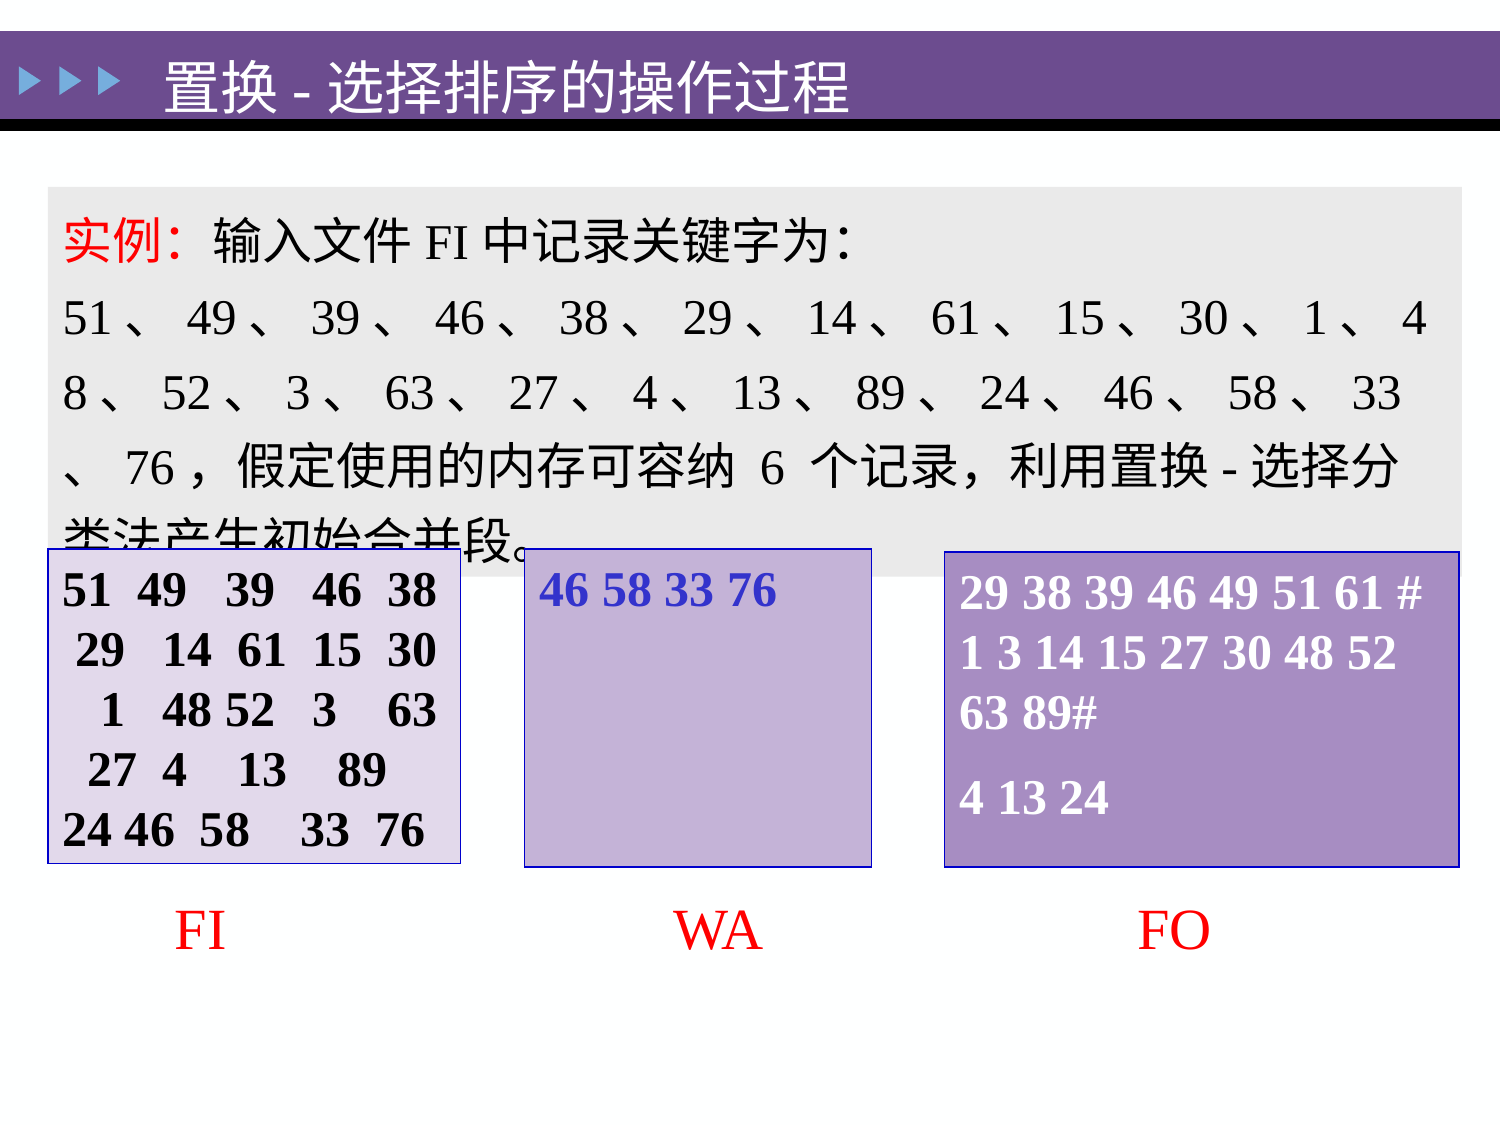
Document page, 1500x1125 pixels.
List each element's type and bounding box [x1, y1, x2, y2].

text_box [159, 883, 282, 969]
text_box [1122, 883, 1245, 969]
text_box [47, 186, 1462, 867]
text_box [147, 26, 945, 114]
text_box [658, 883, 856, 969]
